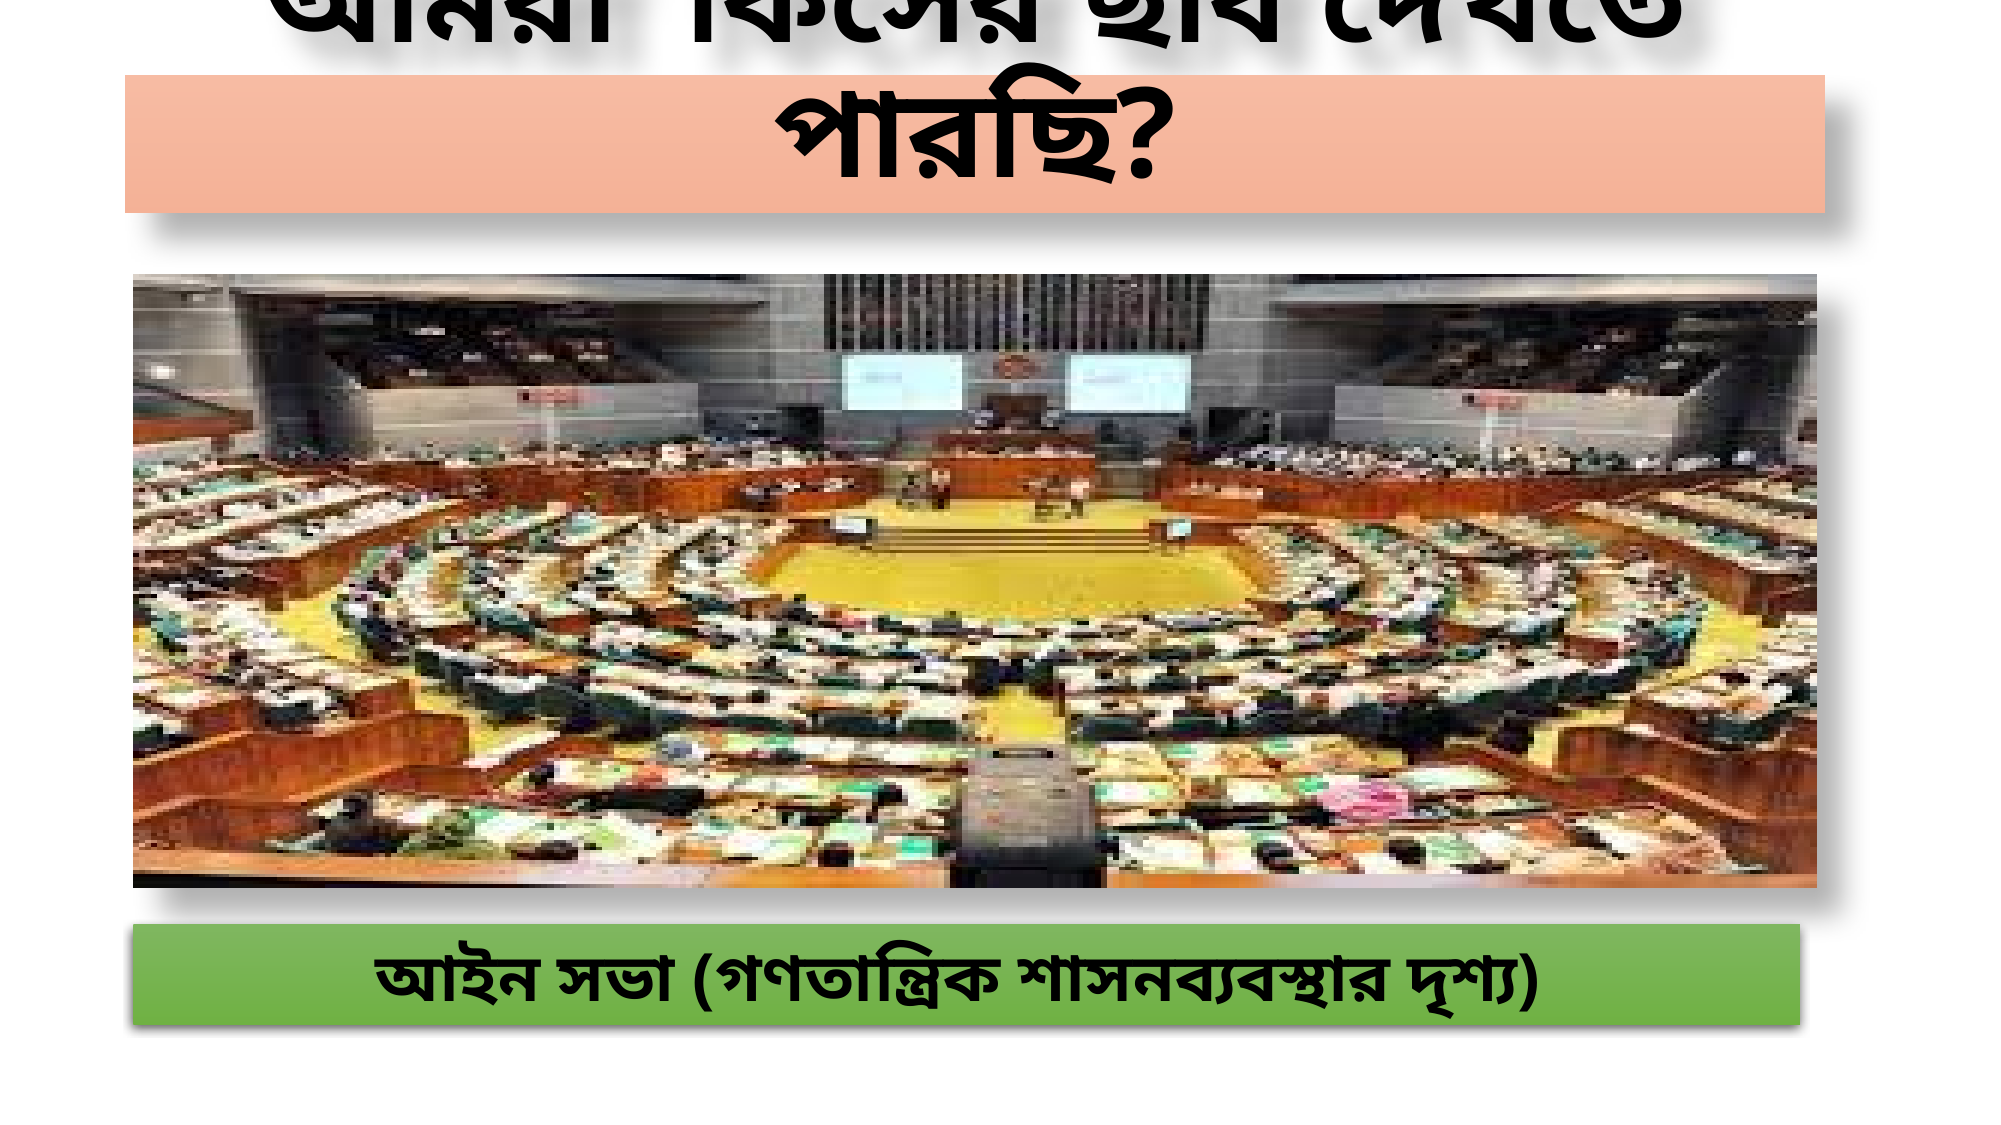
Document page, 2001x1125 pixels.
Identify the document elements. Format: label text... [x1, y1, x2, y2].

picture [133, 274, 1817, 888]
text_box আইন সভা (গণতান্ত্রিক শাসনব্যবস্থার দৃশ্য) [133, 924, 1800, 1025]
title আমরা কিসের ছবি দেখতে পারছি? [124, 74, 1826, 213]
